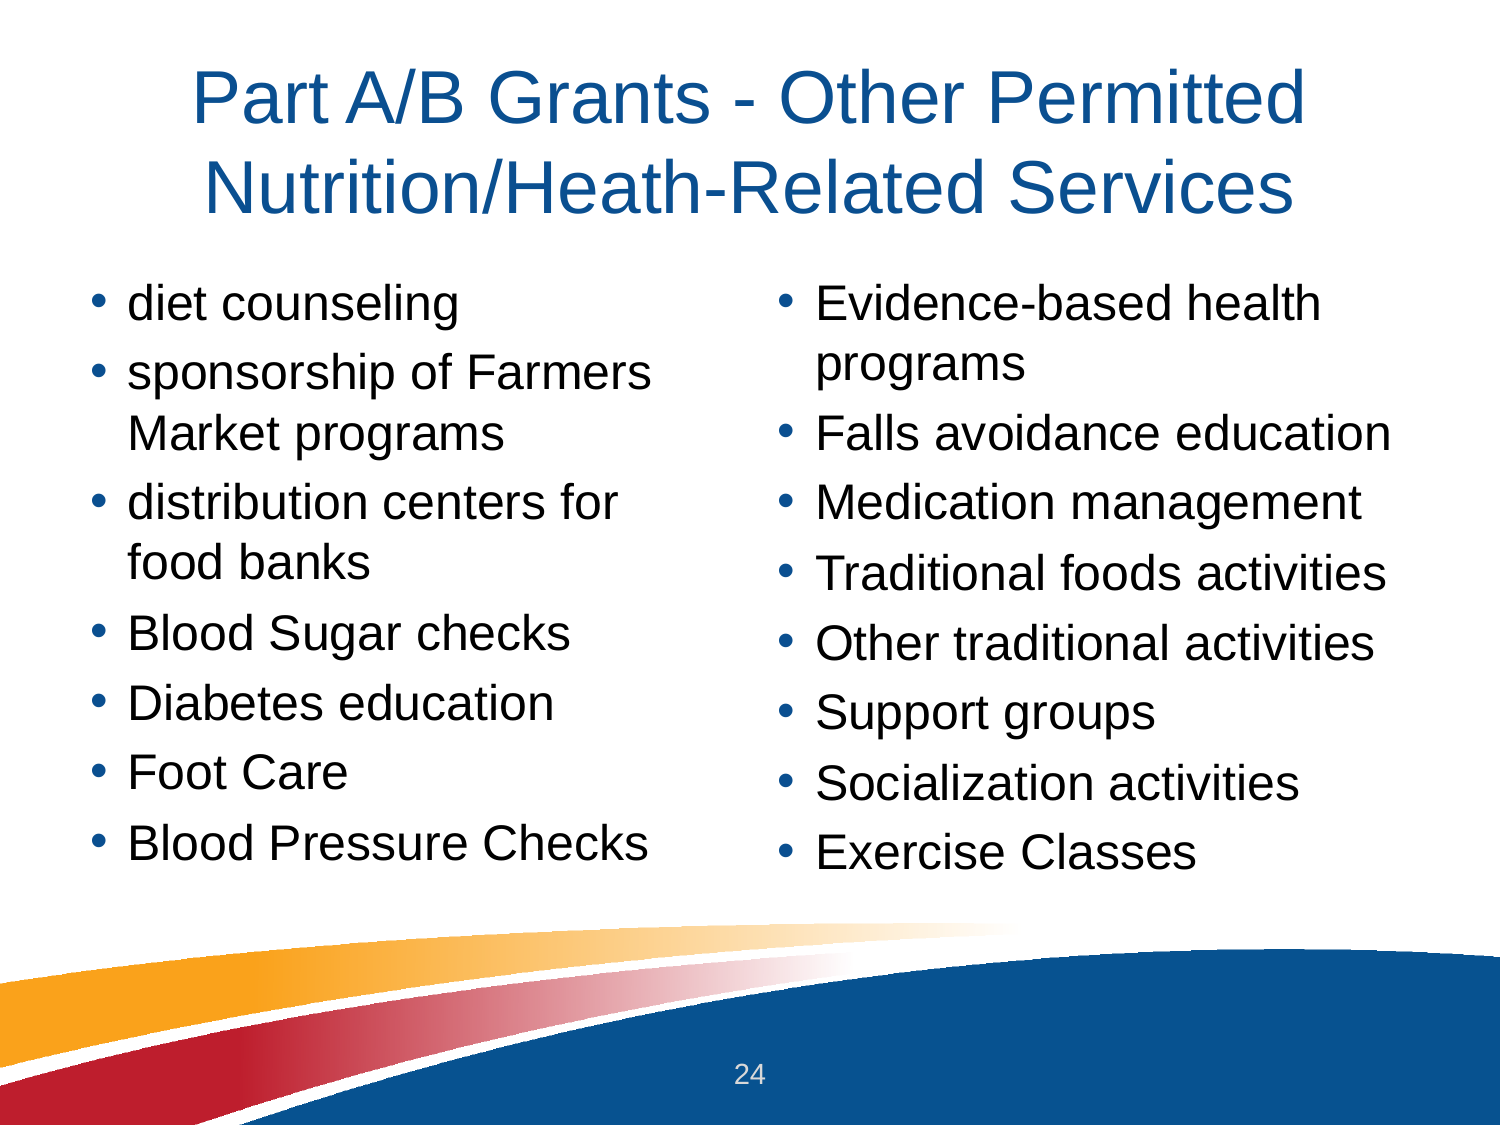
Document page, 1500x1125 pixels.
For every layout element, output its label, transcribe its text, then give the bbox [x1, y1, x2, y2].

list Evidence-based health programs Falls avoidance education Medication management Traditional foods activities Other traditional activities Support groups Socialization activities Exercise Classes [762, 262, 1425, 925]
slide_number 24 [575, 1042, 925, 1103]
title Part A/B Grants - Other Permitted Nutrition/Heath-Related Services [75, 45, 1425, 233]
list diet counseling sponsorship of Farmers Market programs distribution centers for food banks Blood Sugar checks Diabetes education Foot Care Blood Pressure Checks [75, 262, 738, 925]
picture [0, 875, 1500, 1125]
